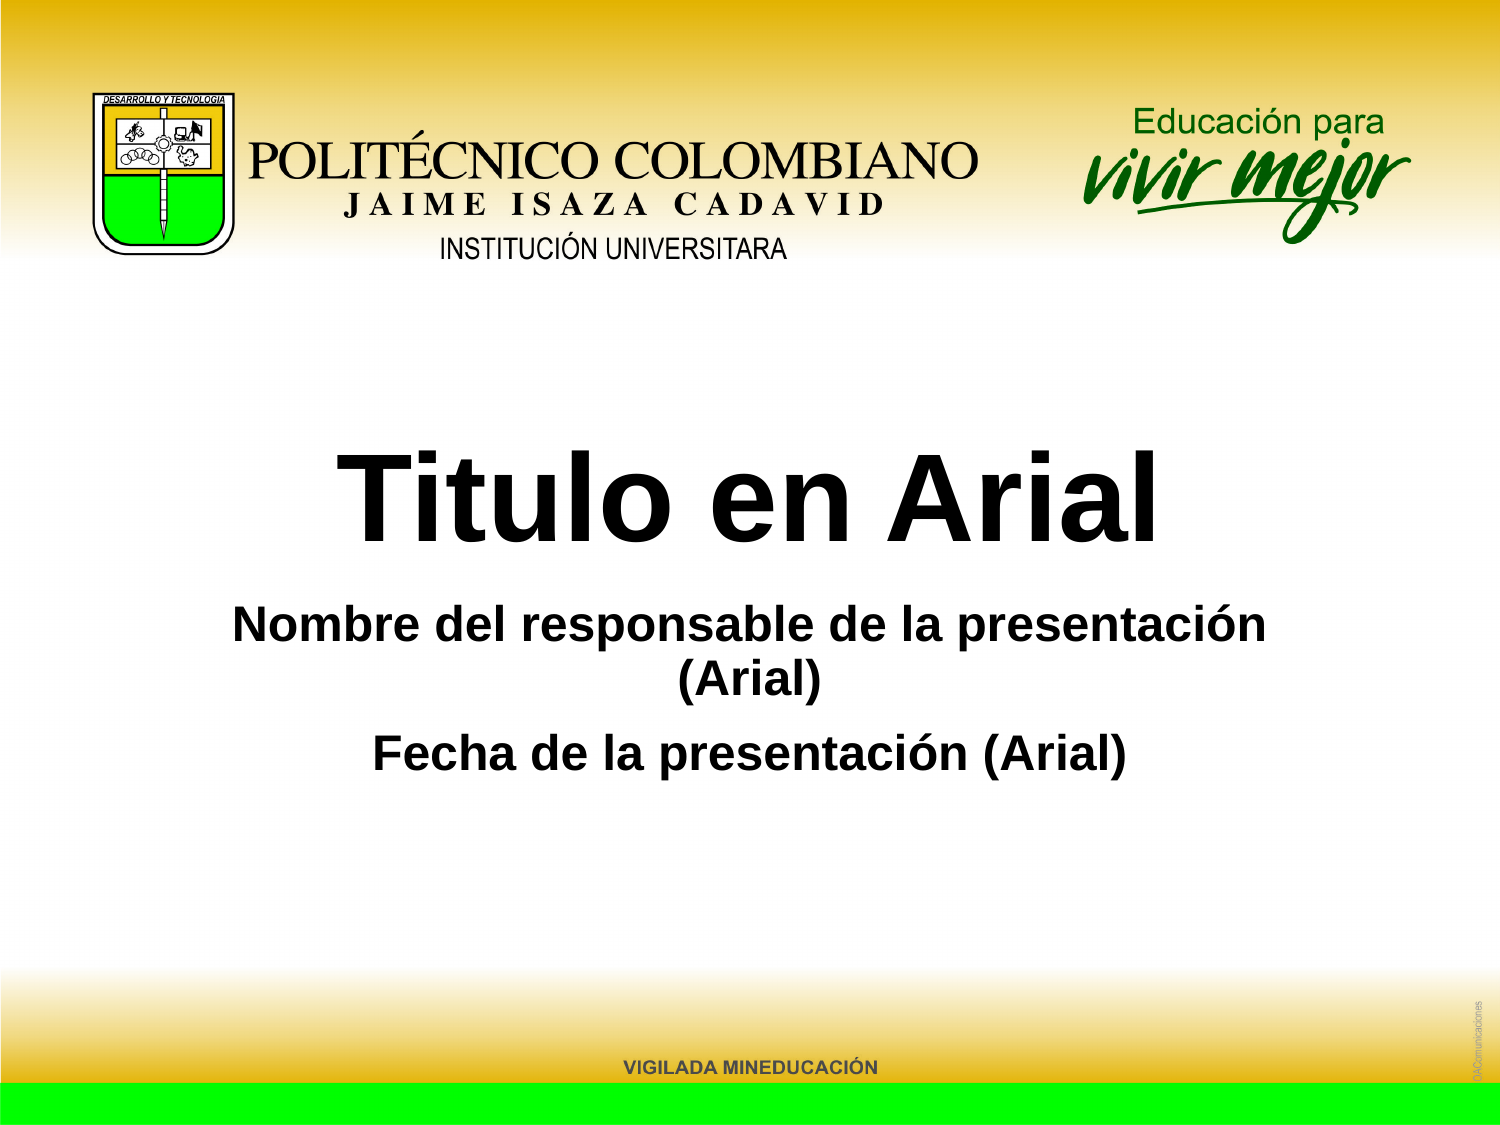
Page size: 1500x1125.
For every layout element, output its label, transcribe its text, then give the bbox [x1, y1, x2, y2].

picture [0, 0, 1500, 1125]
subtitle Nombre del responsable de la presentación (Arial) Fecha de la presentación (Arial) [187, 590, 1313, 863]
title Titulo en Arial [112, 184, 1388, 576]
